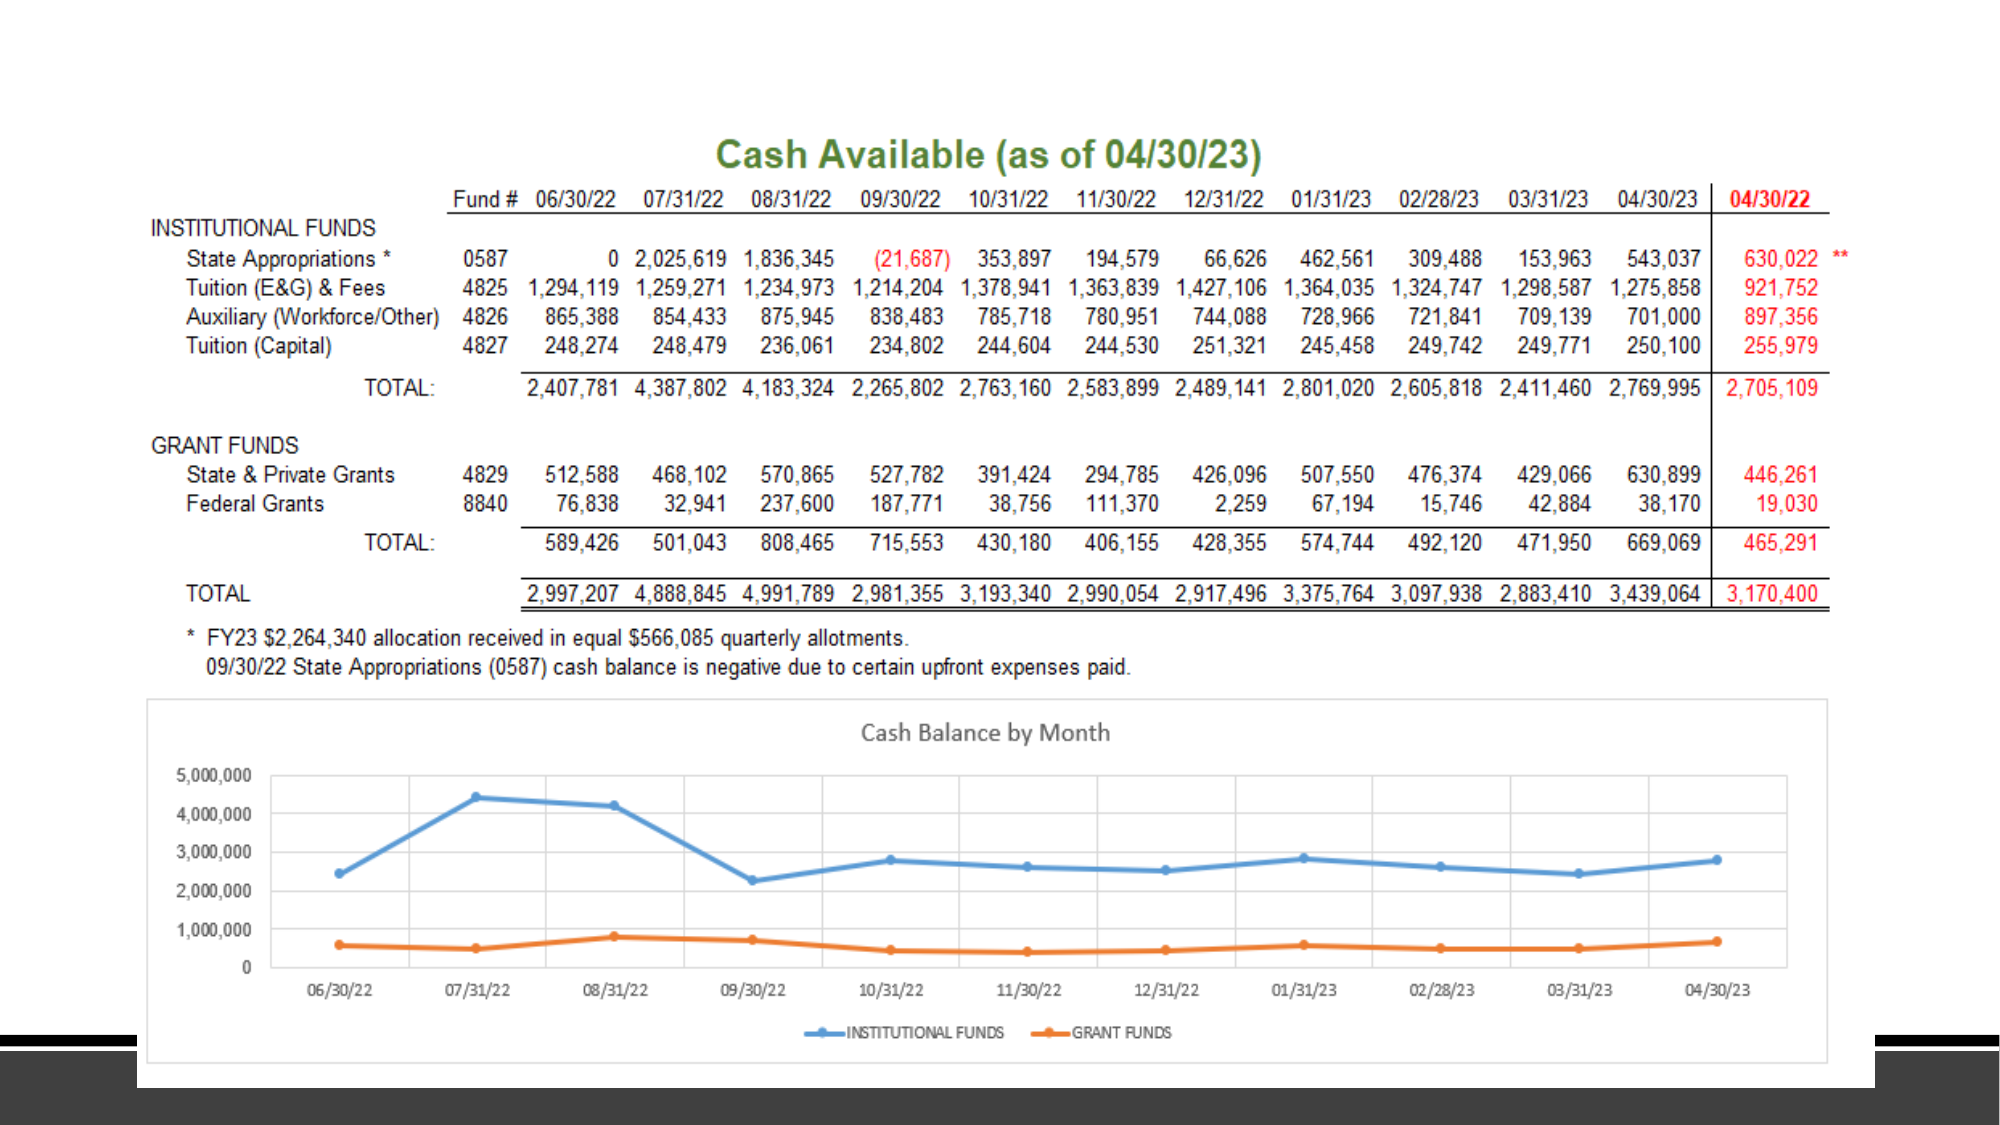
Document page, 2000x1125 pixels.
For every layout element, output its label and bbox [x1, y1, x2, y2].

picture [136, 114, 1876, 1088]
